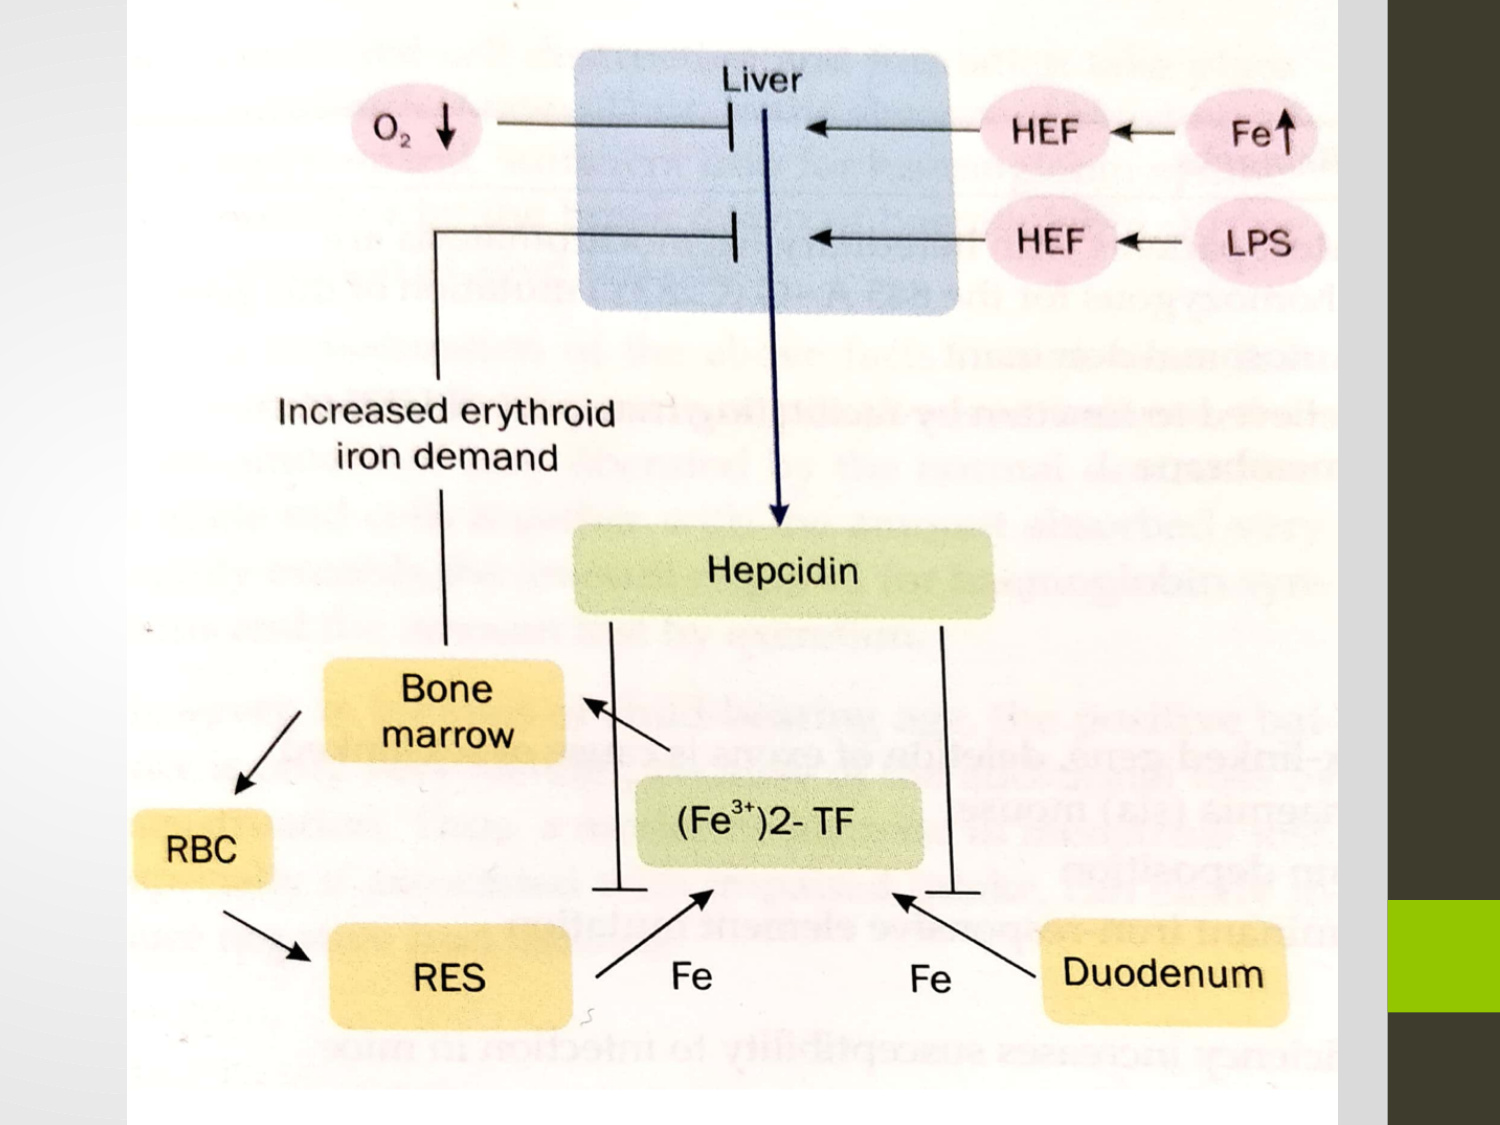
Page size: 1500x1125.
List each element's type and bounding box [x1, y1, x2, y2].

picture [126, 0, 1338, 1125]
